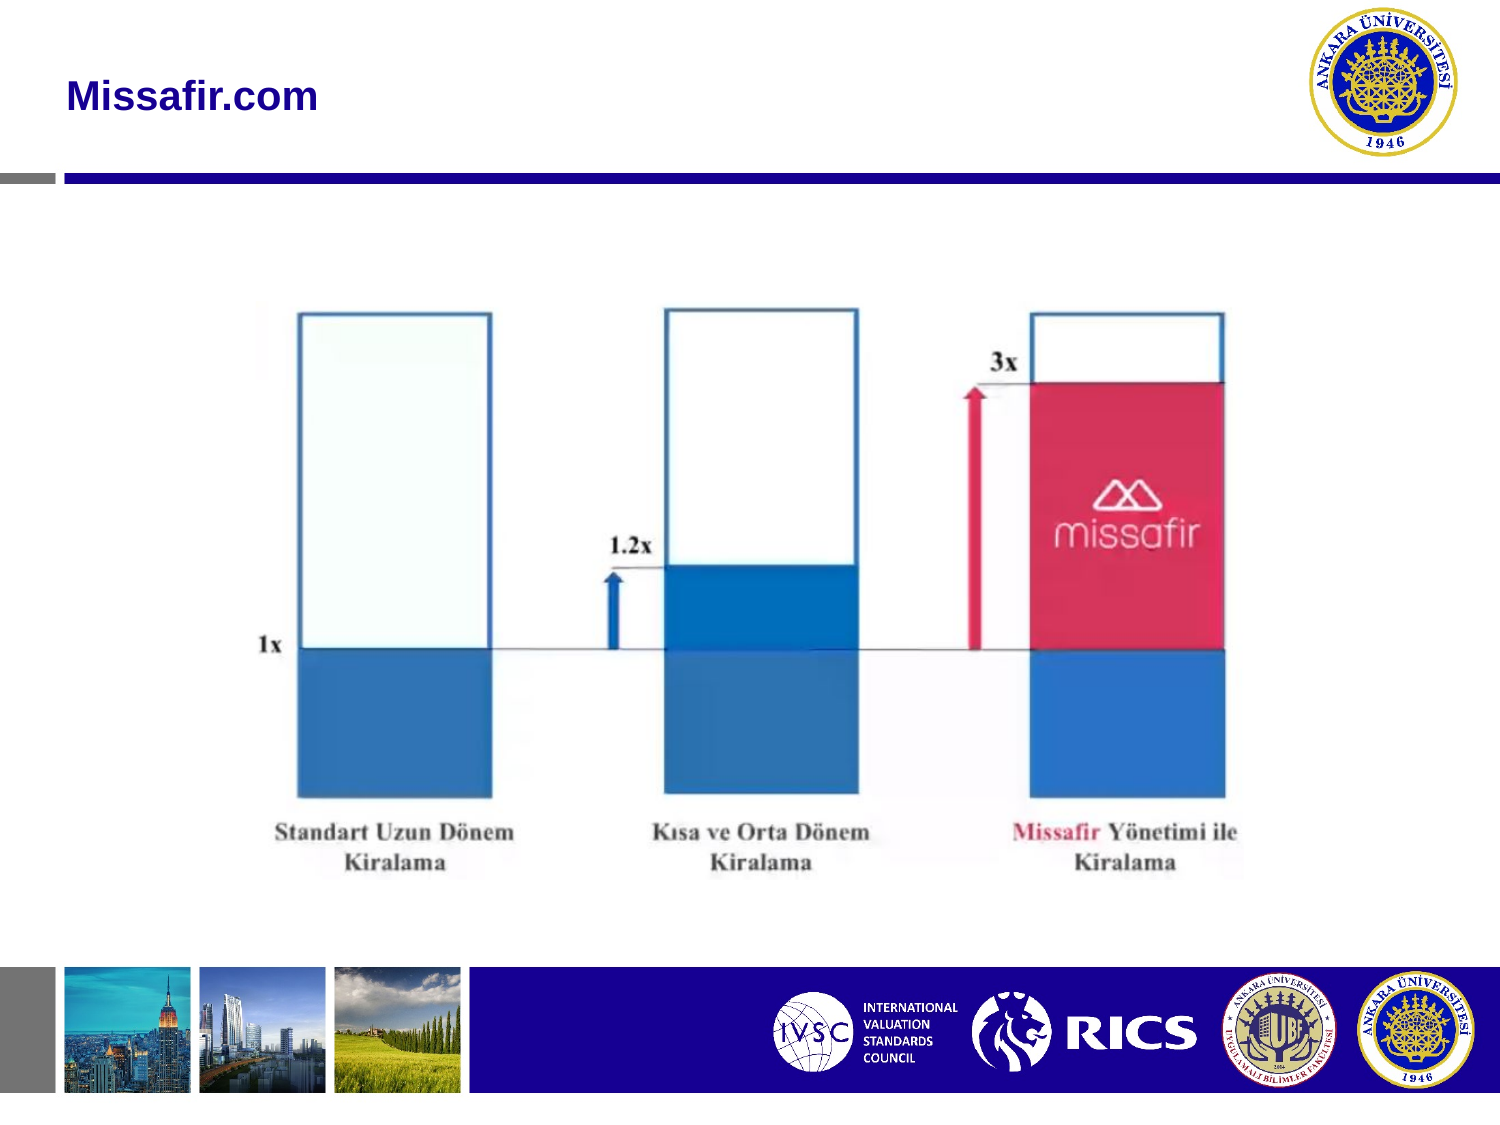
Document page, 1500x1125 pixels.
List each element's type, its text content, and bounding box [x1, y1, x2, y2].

text_box Missafir.com [51, 66, 1449, 172]
picture [0, 0, 1500, 1125]
